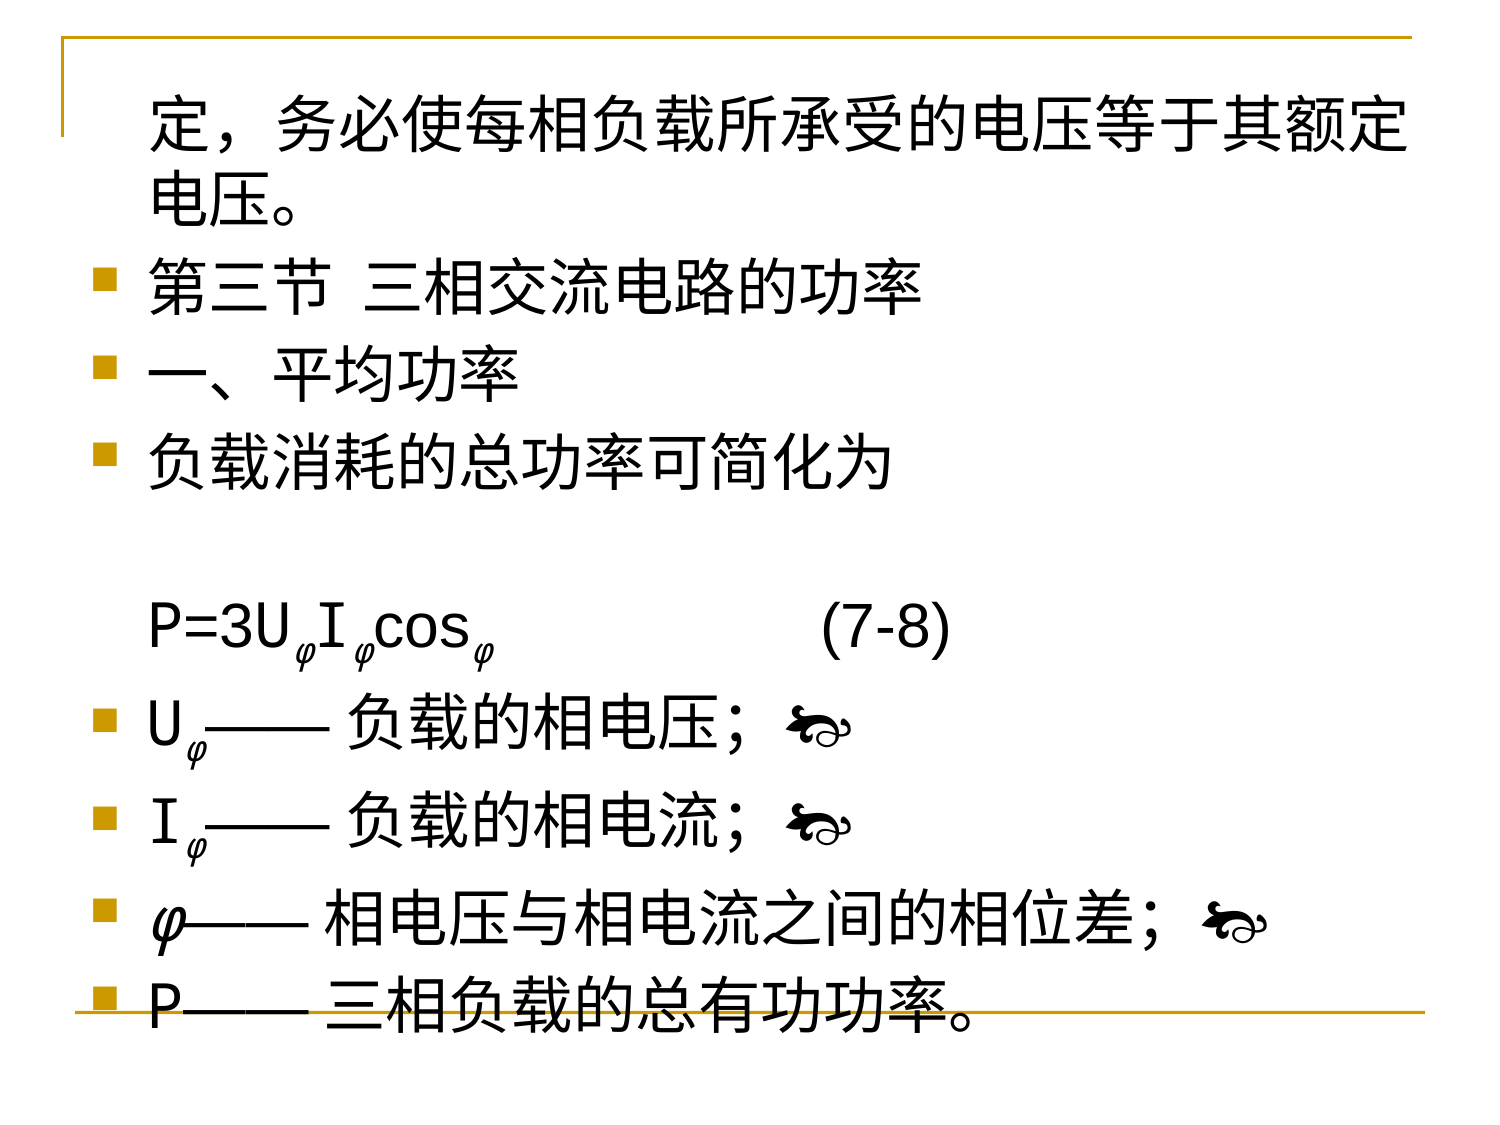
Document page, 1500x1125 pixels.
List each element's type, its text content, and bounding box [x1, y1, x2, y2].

list 定，务必使每相负载所承受的电压等于其额定电压。 第三节 三相交流电路的功率 一、平均功率 负载消耗的总功率可简化为 P=3UφIφcosφ (7-8) Uφ——负载的相电压； Iφ——负载的相电流； φ——相电压与相电流之间的相位差； P——三相负载的总有功功率。 [74, 77, 1426, 1015]
